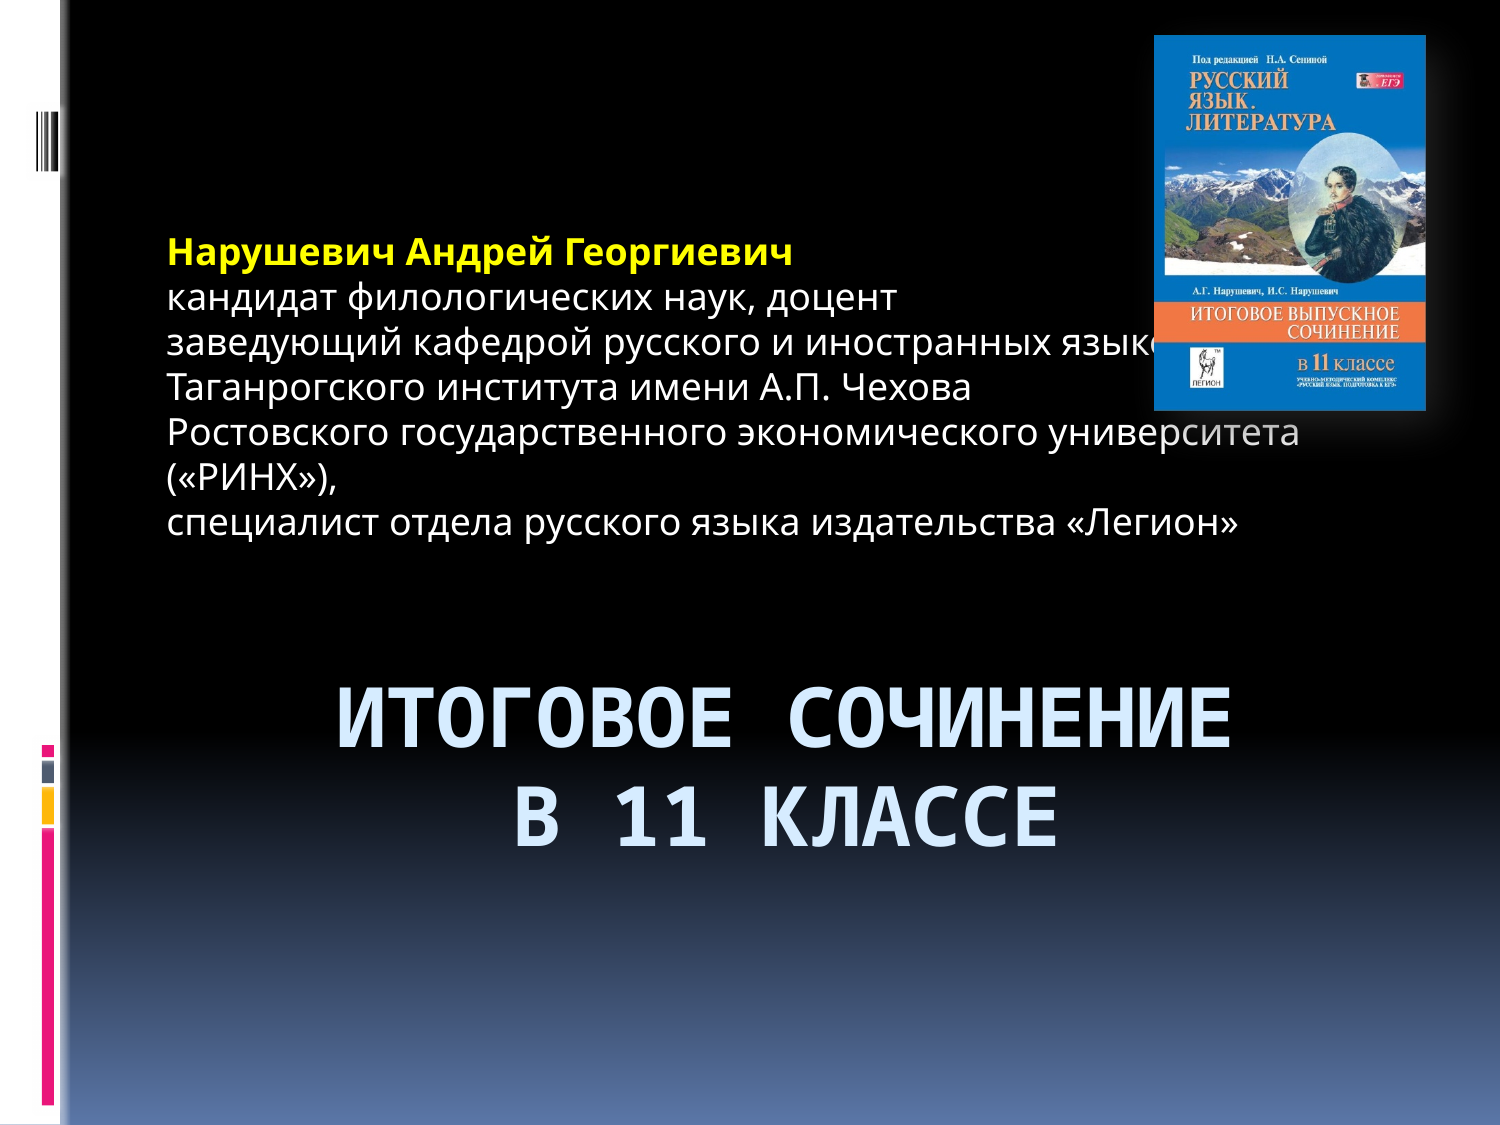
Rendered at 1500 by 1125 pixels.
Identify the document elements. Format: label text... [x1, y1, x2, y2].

subtitle Нарушевич Андрей Георгиевич кандидат филологических наук, доцент заведующий кафедрой русского и иностранных языков Таганрогского института имени А.П. Чехова Ростовского государственного экономического университета («РИНХ»), специалист отдела русского языка издательства «Легион» [150, 257, 1425, 551]
title Итоговое сочинение в 11 классе [150, 656, 1425, 1037]
picture [1154, 34, 1427, 411]
